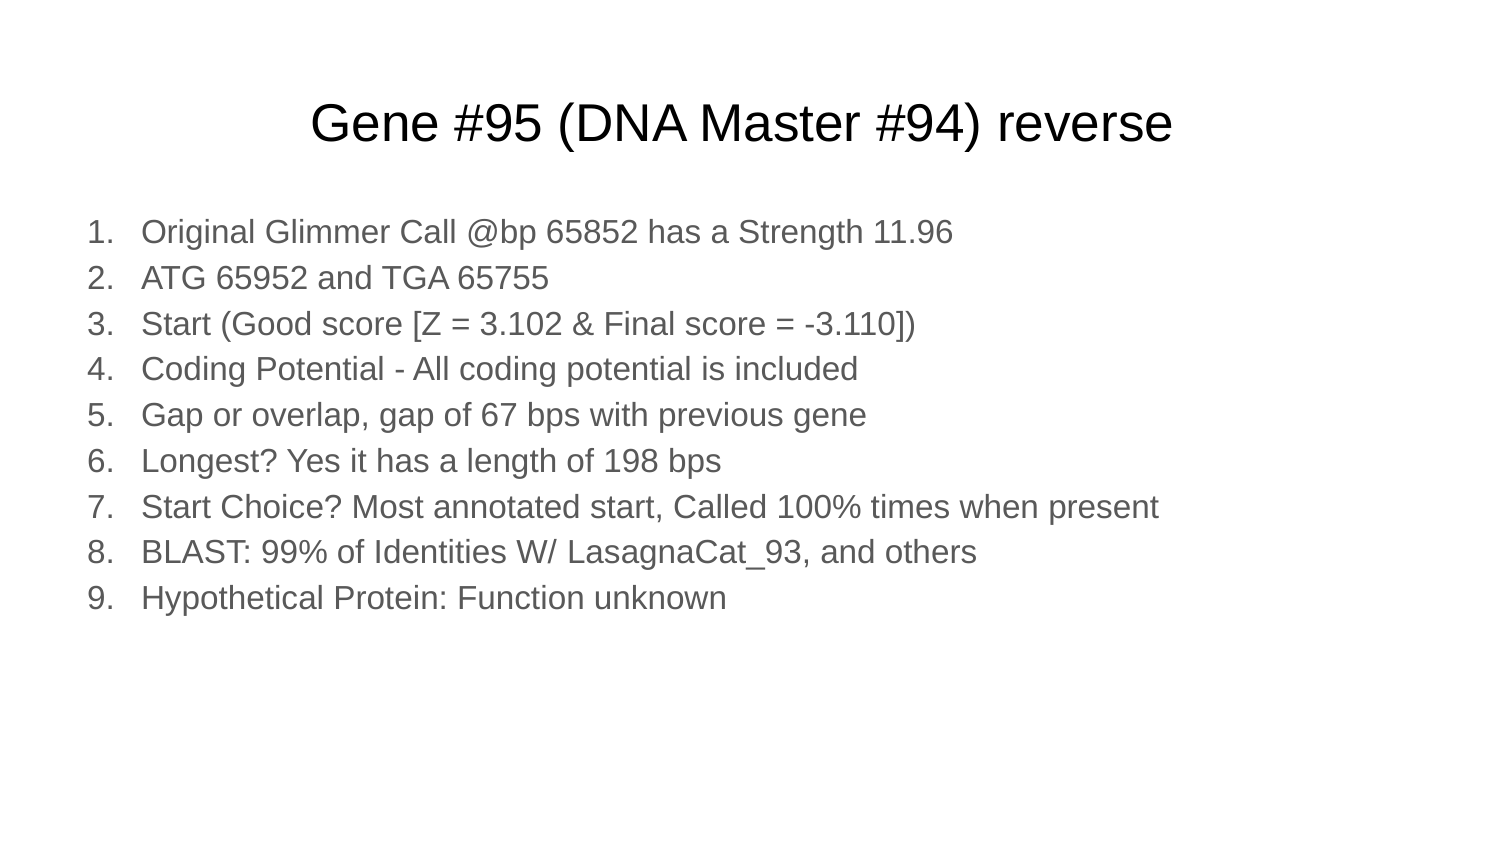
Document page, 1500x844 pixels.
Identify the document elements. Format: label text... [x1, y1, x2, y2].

title Gene #95 (DNA Master #94) reverse [51, 72, 1449, 167]
list Original Glimmer Call @bp 65852 has a Strength 11.96 ATG 65952 and TGA 65755 Start (Good score [Z = 3.102 & Final score = -3.110]) Coding Potential - All coding potential is included Gap or overlap, gap of 67 bps with previous gene Longest? Yes it has a length of 198 bps Start Choice? Most annotated start, Called 100% times when present BLAST: 99% of Identities W/ LasagnaCat_93, and others Hypothetical Protein: Function unknown [51, 189, 1449, 750]
